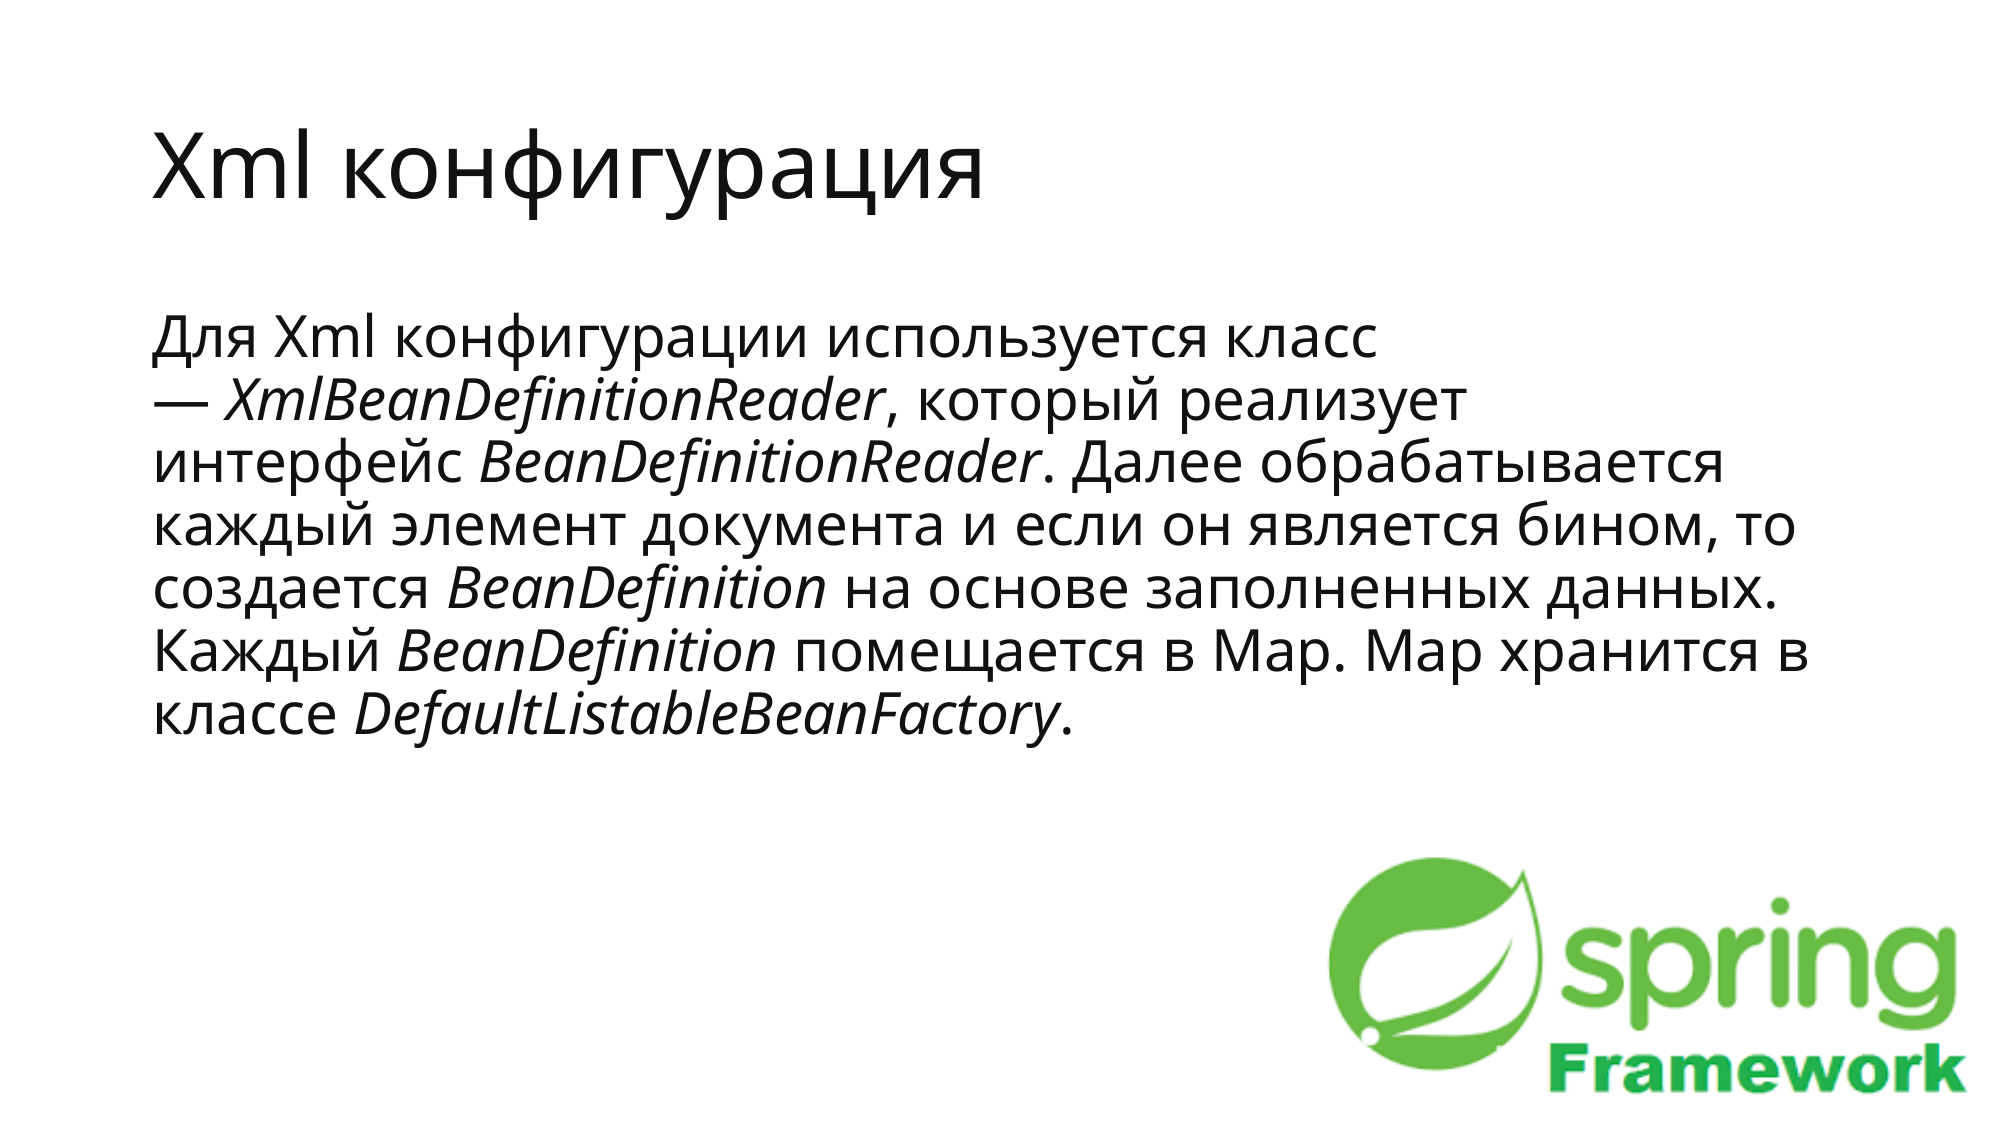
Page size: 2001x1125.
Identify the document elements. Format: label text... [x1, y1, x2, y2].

picture [1300, 794, 2000, 1125]
list Для Xml конфигурации используется класс — XmlBeanDefinitionReader, который реализует интерфейс BeanDefinitionReader. Далее обрабатывается каждый элемент документа и если он является бином, то создается BeanDefinition на основе заполненных данных. Каждый BeanDefinition помещается в Map. Map хранится в классе DefaultListableBeanFactory. [137, 299, 1919, 1014]
title Xml конфигурация [137, 59, 1863, 278]
